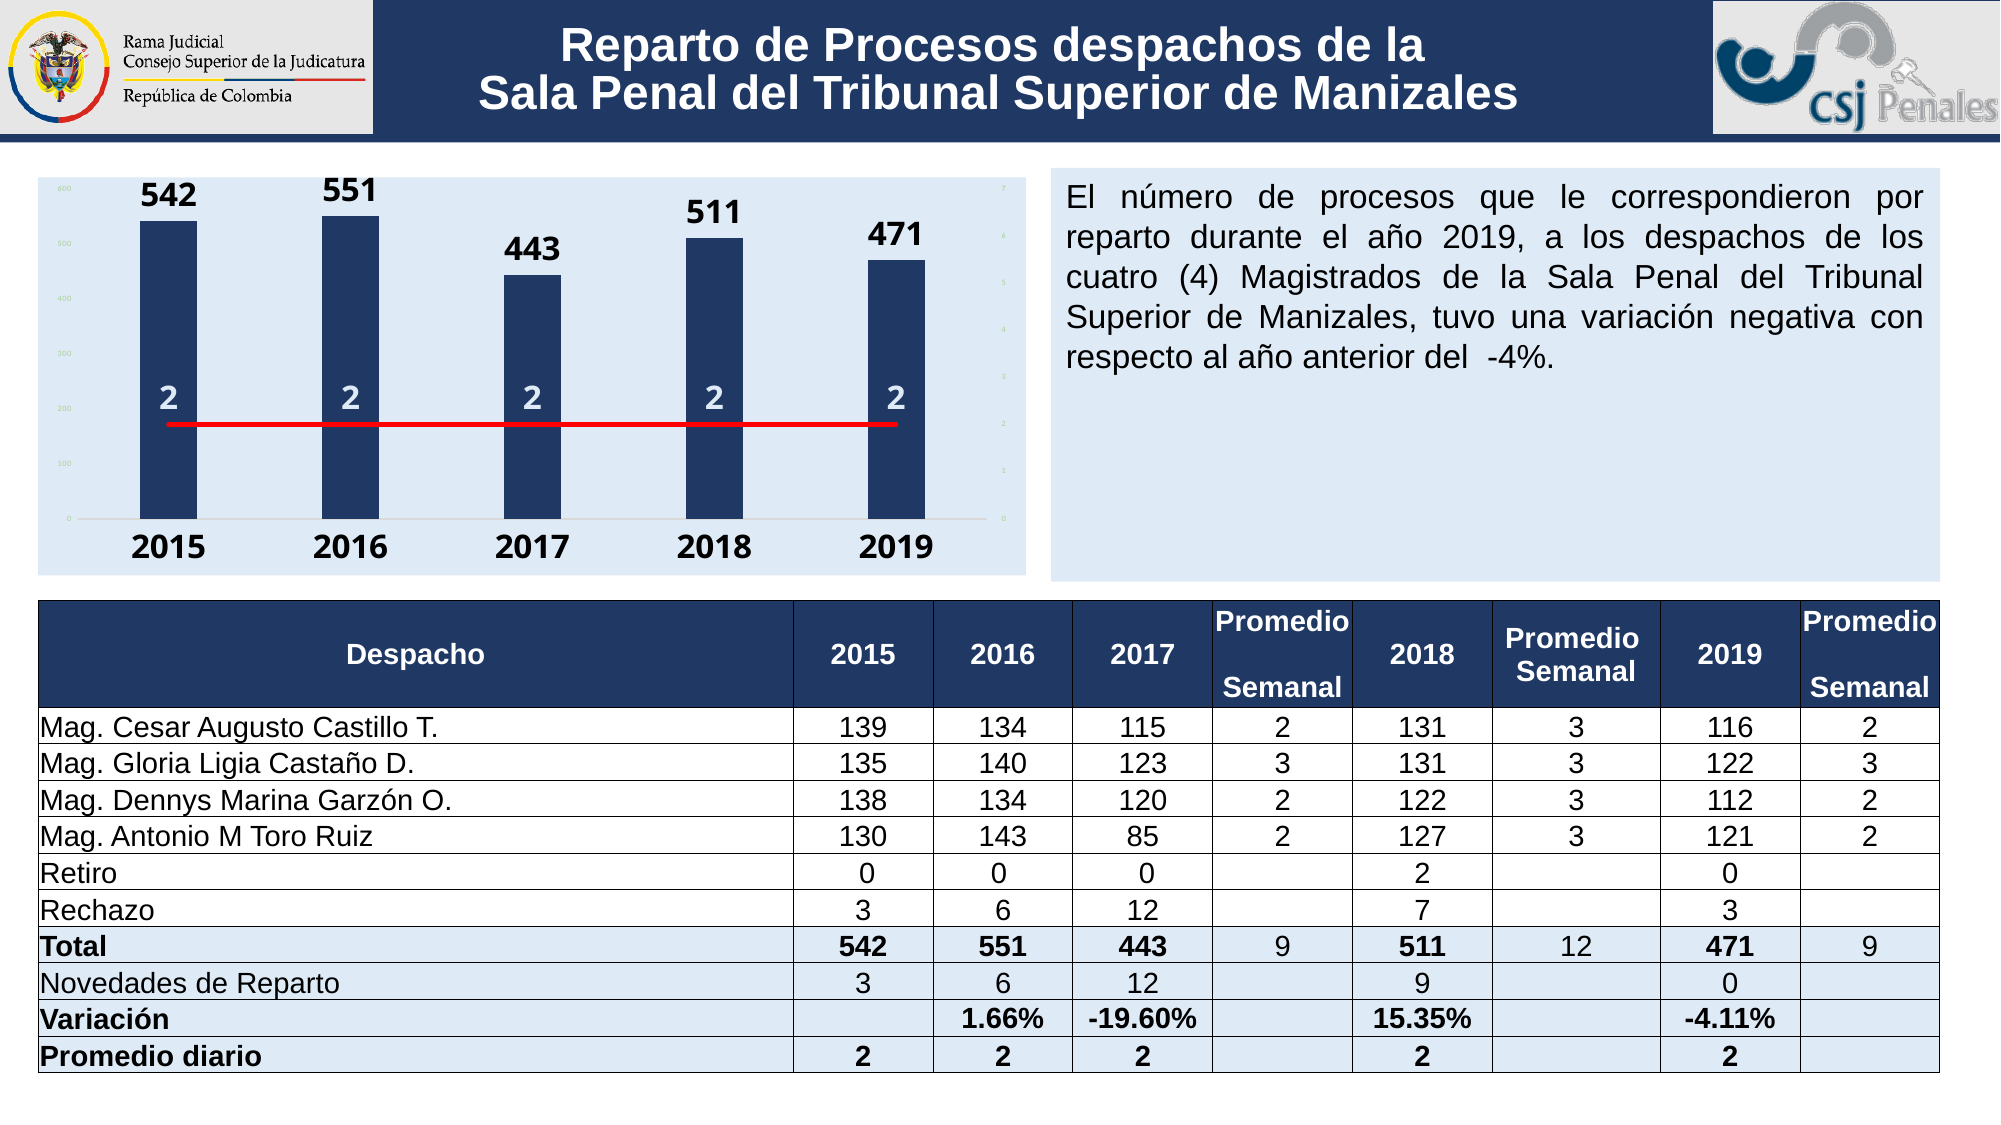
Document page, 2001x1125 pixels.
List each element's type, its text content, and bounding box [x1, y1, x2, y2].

table_cell 140 [934, 744, 1072, 780]
table_cell Mag. Antonio M Toro Ruiz [39, 817, 793, 853]
table_cell 9 [1353, 963, 1492, 999]
table_cell 3 [794, 890, 933, 926]
table_cell 138 [794, 781, 933, 816]
table_cell Novedades de Reparto [39, 963, 793, 999]
table_header Promedio Semanal [1801, 601, 1939, 707]
table_cell 131 [1353, 708, 1492, 743]
table_cell [1801, 1037, 1939, 1072]
table_cell 2 [1213, 708, 1352, 743]
picture [0, 0, 374, 134]
chart [37, 167, 1027, 576]
table_cell 122 [1661, 744, 1800, 780]
table_cell 3 [1493, 817, 1660, 853]
table_cell 511 [1353, 927, 1492, 962]
table_cell [1213, 854, 1352, 889]
table_cell Rechazo [39, 890, 793, 926]
table_cell 112 [1661, 781, 1800, 816]
table_cell 2 [1661, 1037, 1800, 1072]
table_cell 2 [794, 1037, 933, 1072]
table_cell Mag. Dennys Marina Garzón O. [39, 781, 793, 816]
table_header 2019 [1661, 601, 1800, 707]
table_cell 3 [1213, 744, 1352, 780]
table_cell [1493, 1000, 1660, 1036]
table_cell [1801, 963, 1939, 999]
table_cell 6 [934, 963, 1072, 999]
table_cell 3 [794, 963, 933, 999]
table_cell 12 [1073, 890, 1212, 926]
table_cell 2 [1073, 1037, 1212, 1072]
table_header 2018 [1353, 601, 1492, 707]
table_cell Retiro [39, 854, 793, 889]
table_cell 130 [794, 817, 933, 853]
table_cell 115 [1073, 708, 1212, 743]
table_cell 6 [934, 890, 1072, 926]
table_cell 7 [1353, 890, 1492, 926]
table_cell 3 [1493, 744, 1660, 780]
table_cell 9 [1801, 927, 1939, 962]
table_cell 131 [1353, 744, 1492, 780]
table_cell 3 [1493, 708, 1660, 743]
table_cell 122 [1353, 781, 1492, 816]
table_cell 0 [1073, 854, 1212, 889]
table_cell [1213, 1000, 1352, 1036]
table_cell 2 [1213, 781, 1352, 816]
table_cell 134 [934, 781, 1072, 816]
table_cell [1213, 963, 1352, 999]
text_box El número de procesos que le correspondieron por reparto durante el año 2019, a los despachos de los cuatro (4) Magistrados de la Sala Penal del Tribunal Superior de Manizales, tuvo una variación negativa con respecto al año anterior del -4%. [1051, 167, 1941, 582]
table_cell 85 [1073, 817, 1212, 853]
table_cell 3 [1493, 781, 1660, 816]
table_cell [1493, 854, 1660, 889]
table_cell [794, 1000, 933, 1036]
table_cell 15.35% [1353, 1000, 1492, 1036]
table_cell Mag. Cesar Augusto Castillo T. [39, 708, 793, 743]
table_cell 0 [934, 854, 1072, 889]
table_cell 12 [1073, 963, 1212, 999]
table_cell [1801, 854, 1939, 889]
table_header 2015 [794, 601, 933, 707]
table_cell 2 [1801, 708, 1939, 743]
table_cell 116 [1661, 708, 1800, 743]
table_cell 135 [794, 744, 933, 780]
table_cell 121 [1661, 817, 1800, 853]
table_cell 0 [1661, 854, 1800, 889]
table_header Despacho [39, 601, 793, 707]
table_cell Variación [39, 1000, 793, 1036]
title Reparto de Procesos despachos de la Sala Penal del Tribunal Superior de Manizales [0, 0, 2000, 143]
table_cell 443 [1073, 927, 1212, 962]
table_cell 0 [794, 854, 933, 889]
table_cell 551 [934, 927, 1072, 962]
table_cell Promedio diario [39, 1037, 793, 1072]
table_cell [1801, 890, 1939, 926]
table_cell [1801, 1000, 1939, 1036]
picture [1713, 1, 2000, 135]
table_header 2017 [1073, 601, 1212, 707]
table_cell 471 [1661, 927, 1800, 962]
table_cell [1493, 1037, 1660, 1072]
table_cell 1.66% [934, 1000, 1072, 1036]
table_cell 9 [1213, 927, 1352, 962]
table_cell 542 [794, 927, 933, 962]
table_cell 2 [1801, 781, 1939, 816]
table_cell 2 [934, 1037, 1072, 1072]
table_cell 2 [1213, 817, 1352, 853]
table_cell 2 [1353, 1037, 1492, 1072]
table_cell 0 [1661, 963, 1800, 999]
table_cell Mag. Gloria Ligia Castaño D. [39, 744, 793, 780]
table_cell 134 [934, 708, 1072, 743]
table_cell 12 [1493, 927, 1660, 962]
table_cell 127 [1353, 817, 1492, 853]
table_cell [1493, 890, 1660, 926]
table_cell 120 [1073, 781, 1212, 816]
table_cell [1213, 890, 1352, 926]
table_cell 143 [934, 817, 1072, 853]
table_cell -19.60% [1073, 1000, 1212, 1036]
table_cell 3 [1801, 744, 1939, 780]
table_cell 139 [794, 708, 933, 743]
table_cell Total [39, 927, 793, 962]
table_header 2016 [934, 601, 1072, 707]
table_cell 2 [1353, 854, 1492, 889]
table_cell [1213, 1037, 1352, 1072]
table_cell -4.11% [1661, 1000, 1800, 1036]
table_cell 123 [1073, 744, 1212, 780]
table_cell 3 [1661, 890, 1800, 926]
table_header Promedio Semanal [1493, 601, 1660, 707]
table_cell [1493, 963, 1660, 999]
table_header Promedio Semanal [1213, 601, 1352, 707]
table_cell 2 [1801, 817, 1939, 853]
